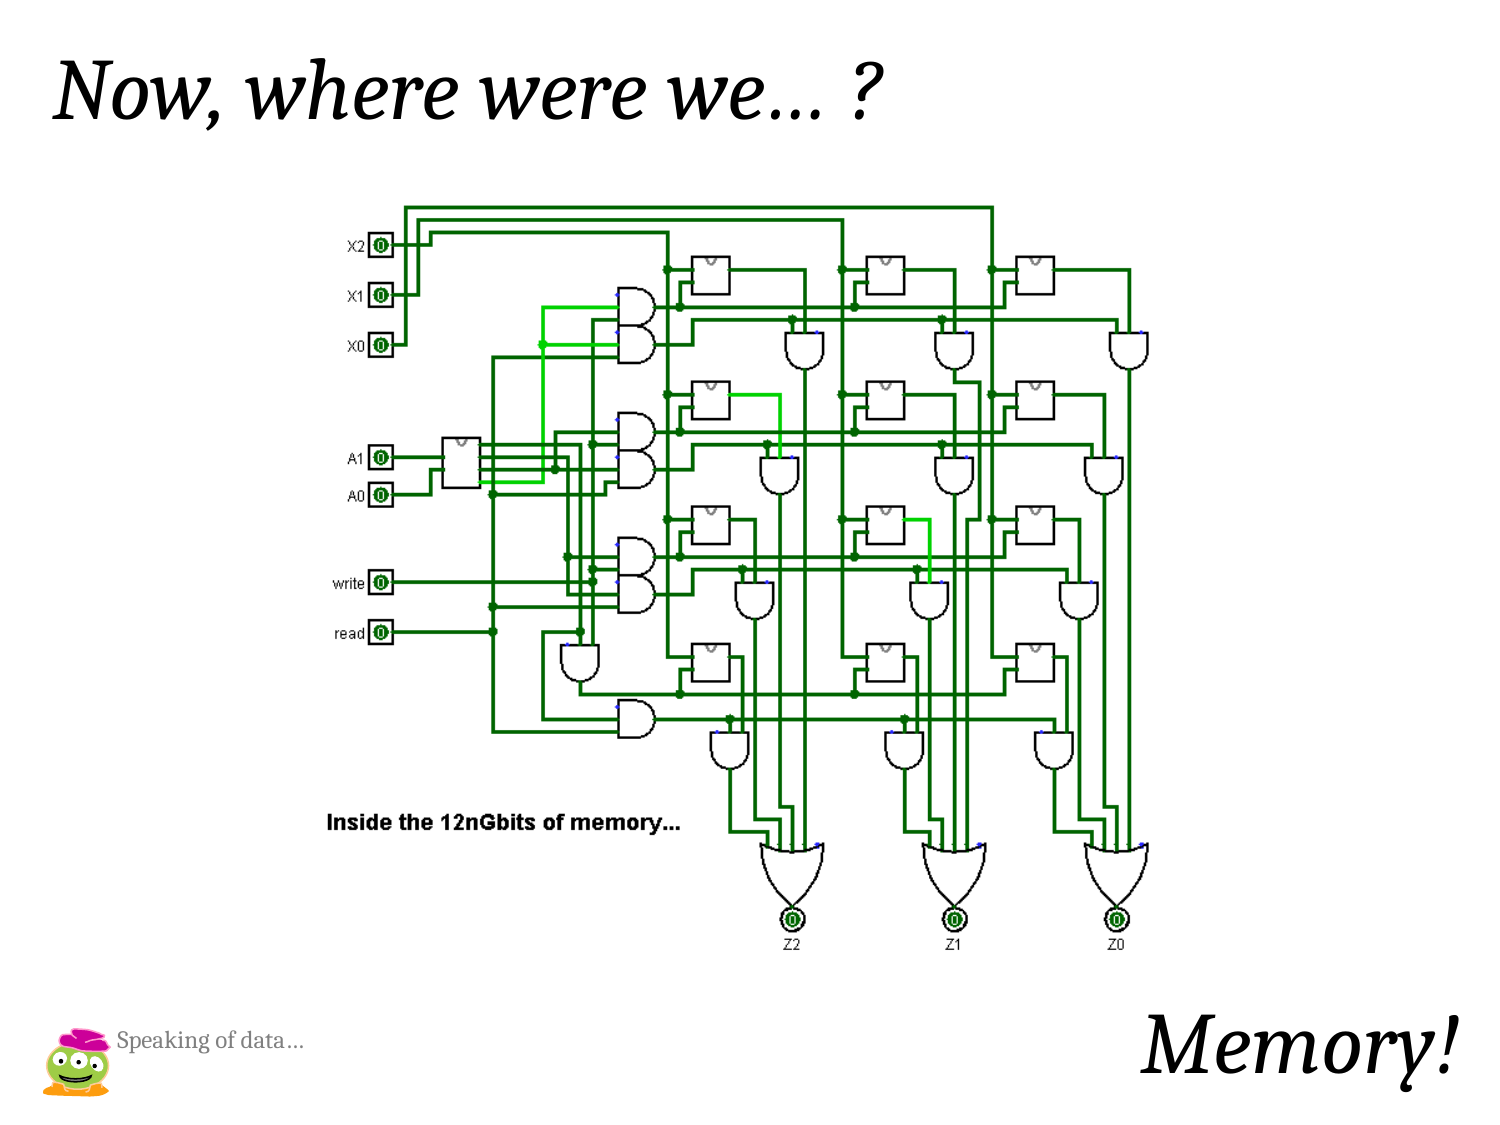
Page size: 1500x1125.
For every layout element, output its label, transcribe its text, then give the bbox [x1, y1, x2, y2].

text_box Speaking of data… [102, 1016, 453, 1062]
text_box Memory! [712, 978, 1475, 1099]
text_box Now, where were we… ? [37, 24, 1138, 145]
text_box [43, 1028, 111, 1097]
picture [317, 187, 1176, 970]
